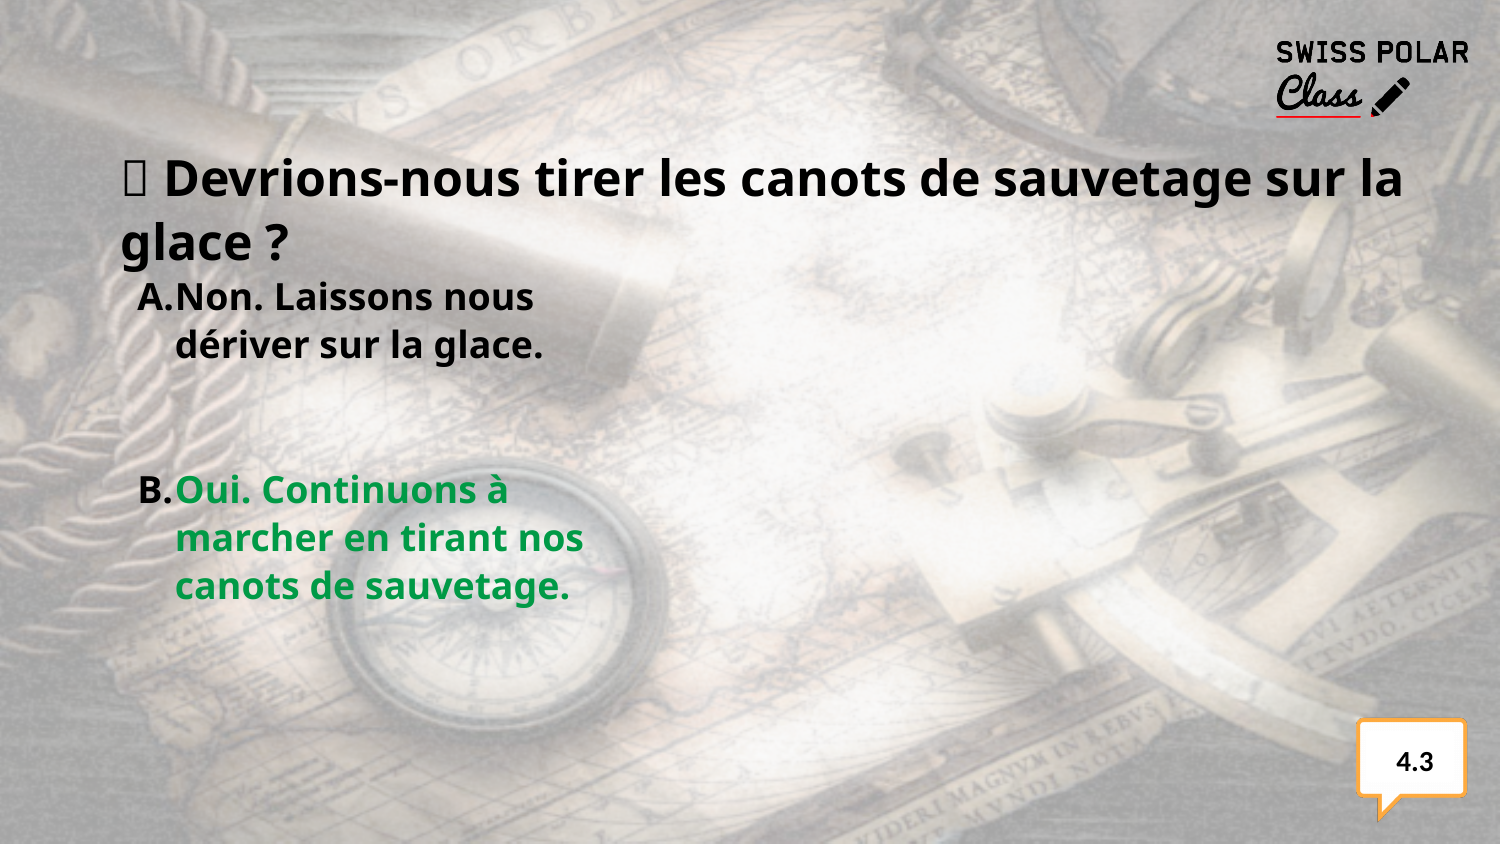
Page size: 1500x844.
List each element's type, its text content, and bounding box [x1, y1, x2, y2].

picture [1276, 41, 1469, 118]
text_box  Devrions-nous tirer les canots de sauvetage sur la glace ? [105, 126, 1500, 268]
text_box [1336, 693, 1487, 844]
text_box Non. Laissons nous dériver sur la glace. Oui. Continuons à marcher en tirant nos canots de sauvetage. [47, 255, 637, 803]
